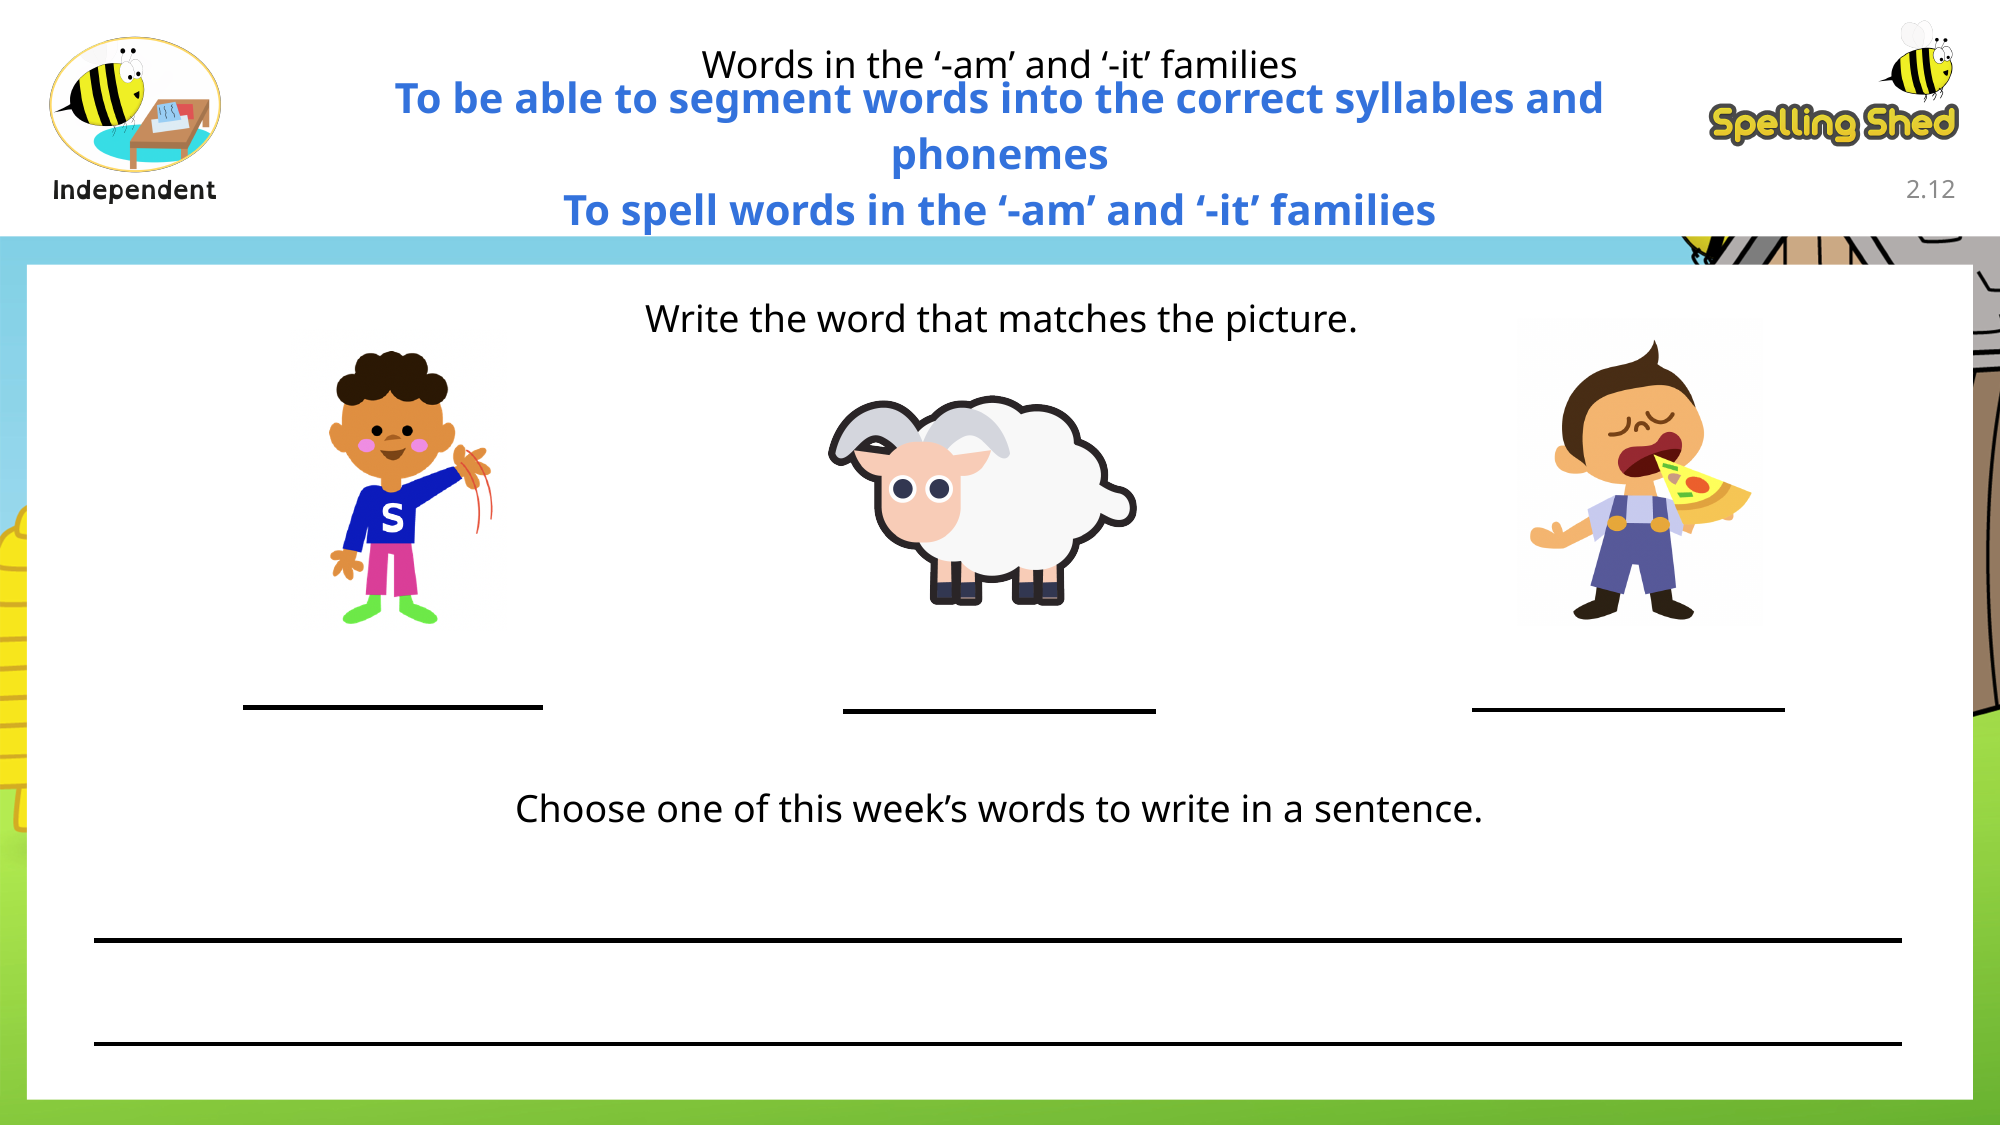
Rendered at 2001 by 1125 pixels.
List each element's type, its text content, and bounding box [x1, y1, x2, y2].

picture [0, 237, 2000, 1125]
list To be able to segment words into the correct syllables and phonemes To spell words in the ‘-am’ and ‘-it’ families [289, 88, 1711, 212]
list Words in the ‘-am’ and ‘-it’ families [573, 38, 1427, 92]
text_box Choose one of this week’s words to write in a sentence. [294, 777, 1706, 838]
picture [49, 36, 221, 216]
text_box Write the word that matches the picture. [296, 287, 1708, 318]
picture [1697, 8, 1973, 156]
slide_number 2.11 [1876, 160, 1971, 221]
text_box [290, 318, 1763, 631]
